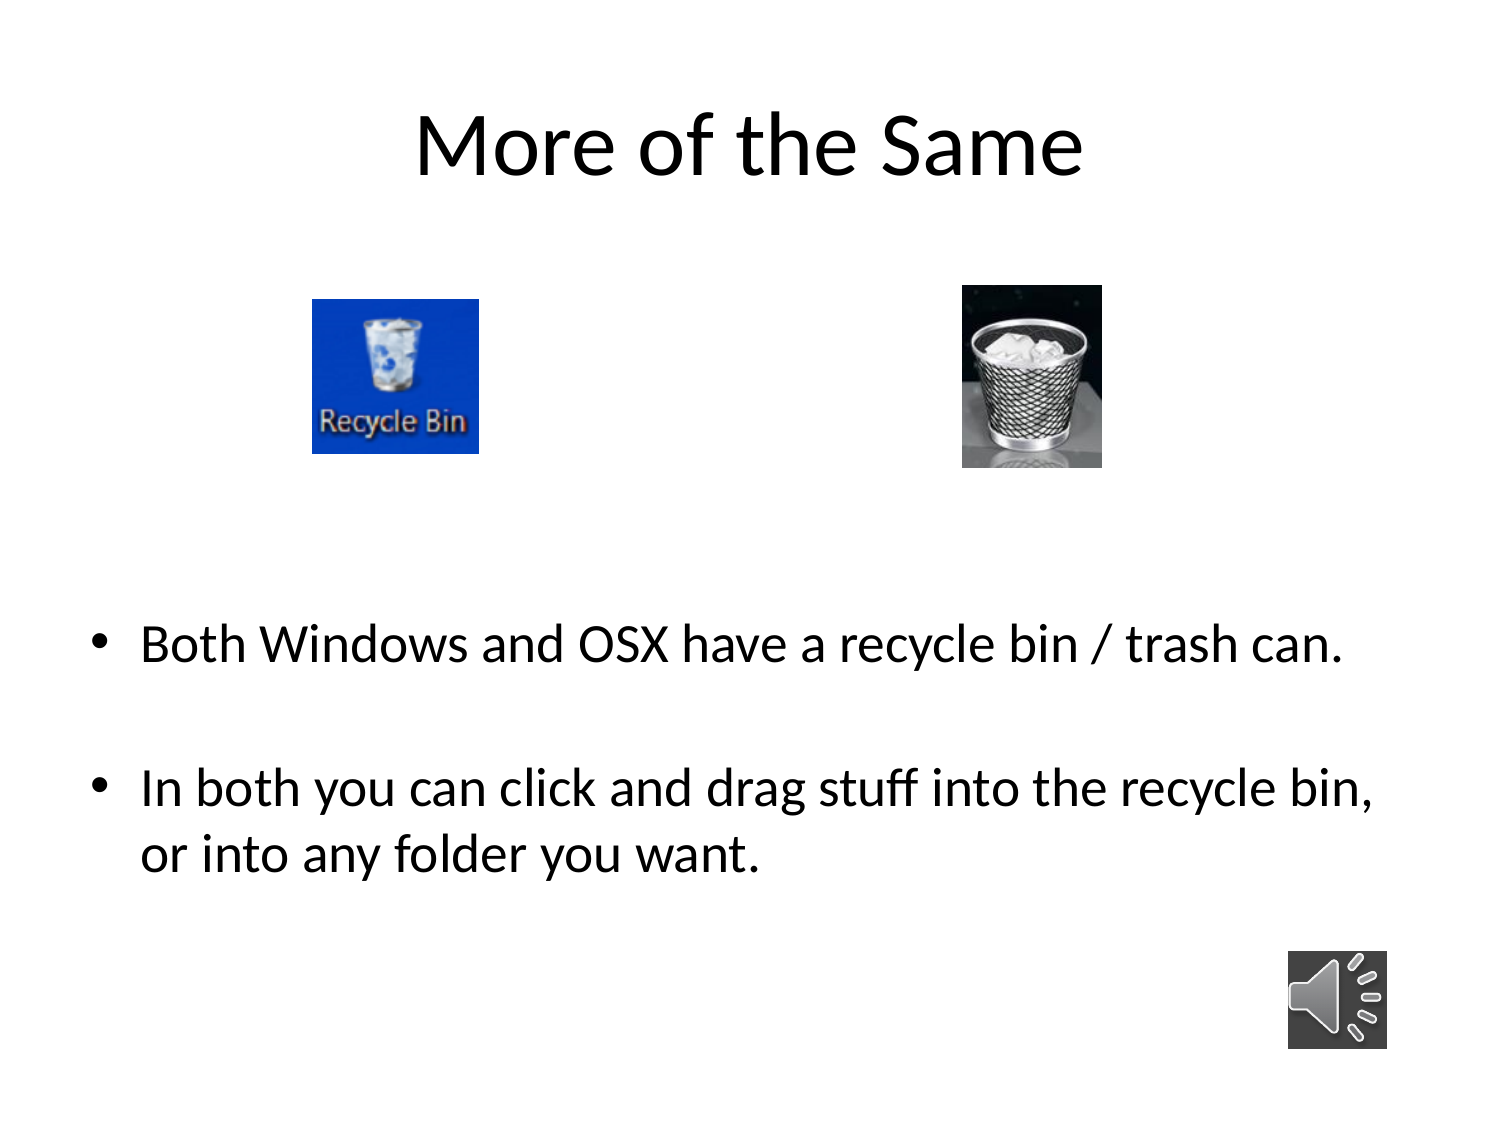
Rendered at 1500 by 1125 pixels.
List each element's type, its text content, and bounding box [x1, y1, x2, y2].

picture [962, 285, 1102, 469]
picture [1287, 949, 1388, 1051]
list Both Windows and OSX have a recycle bin / trash can. In both you can click and drag stuff into the recycle bin, or into any folder you want. [75, 600, 1425, 1005]
title More of the Same [75, 45, 1425, 233]
picture [312, 299, 479, 454]
